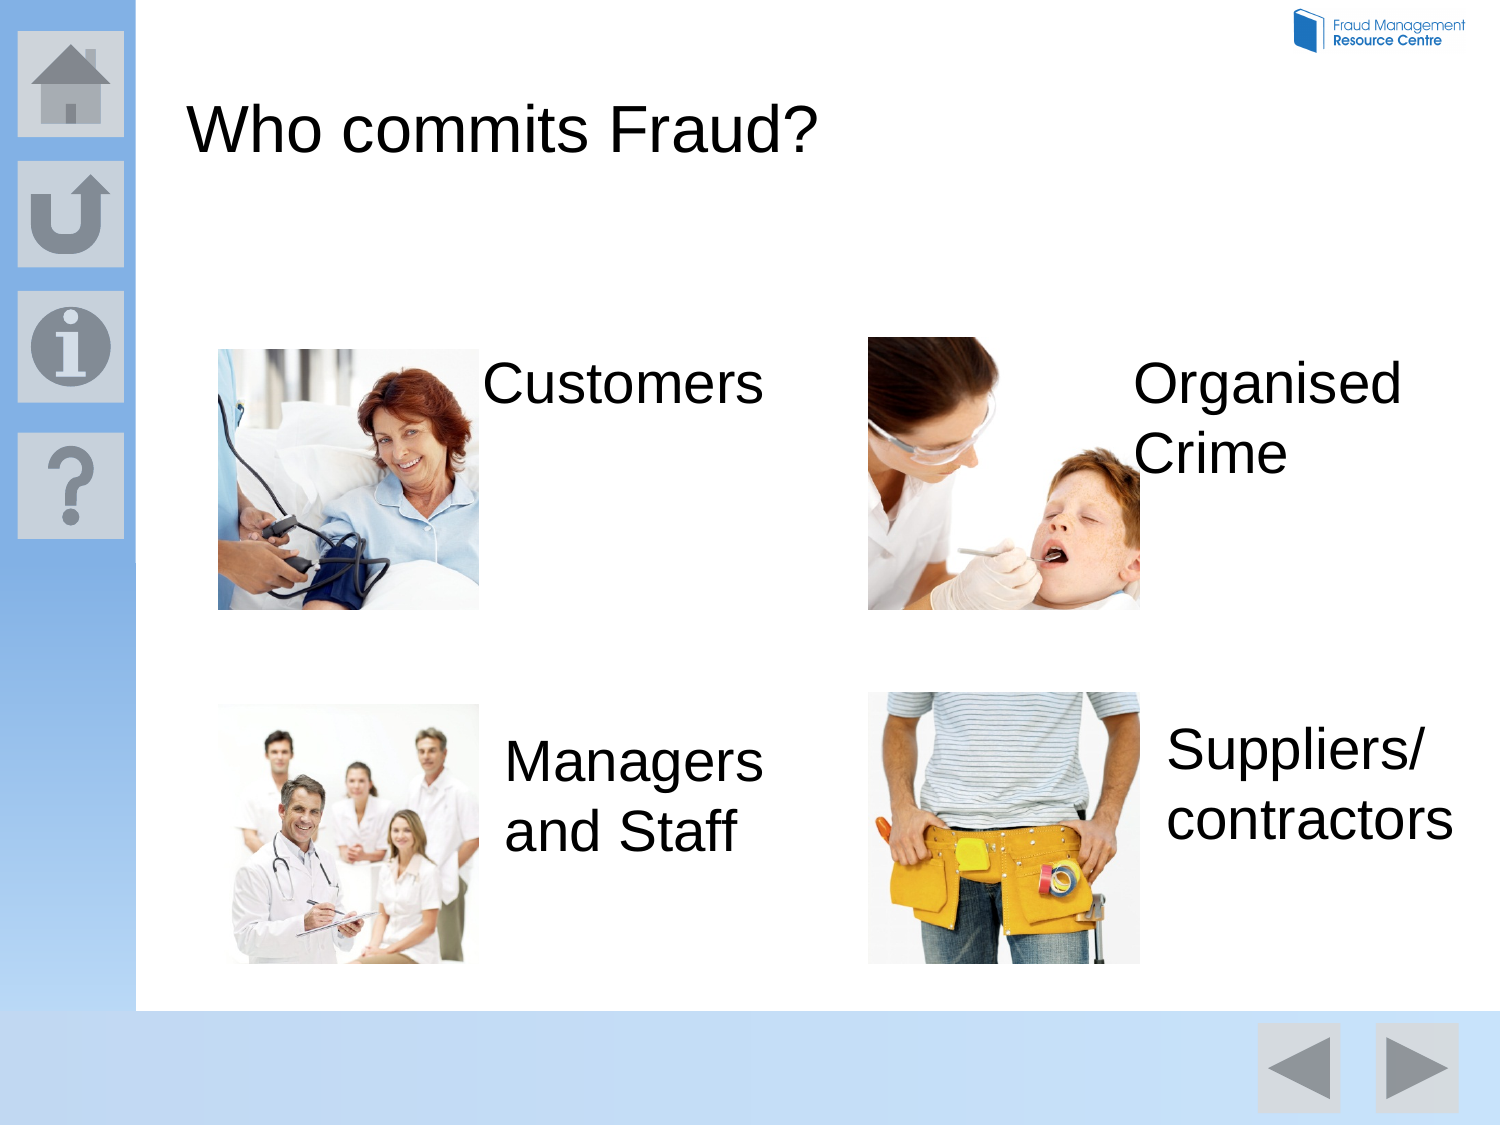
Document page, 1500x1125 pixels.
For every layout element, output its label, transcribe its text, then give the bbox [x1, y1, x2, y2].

text_box Organised Crime [1141, 337, 1471, 493]
picture [867, 337, 1141, 610]
picture [867, 692, 1141, 965]
picture [1293, 8, 1466, 54]
picture [218, 703, 479, 965]
text_box Customers [468, 338, 781, 423]
text_box Who commits Fraud? [171, 78, 835, 173]
picture [218, 349, 479, 611]
text_box Suppliers/ contractors [1151, 704, 1471, 859]
text_box Managers and Staff [490, 716, 786, 871]
